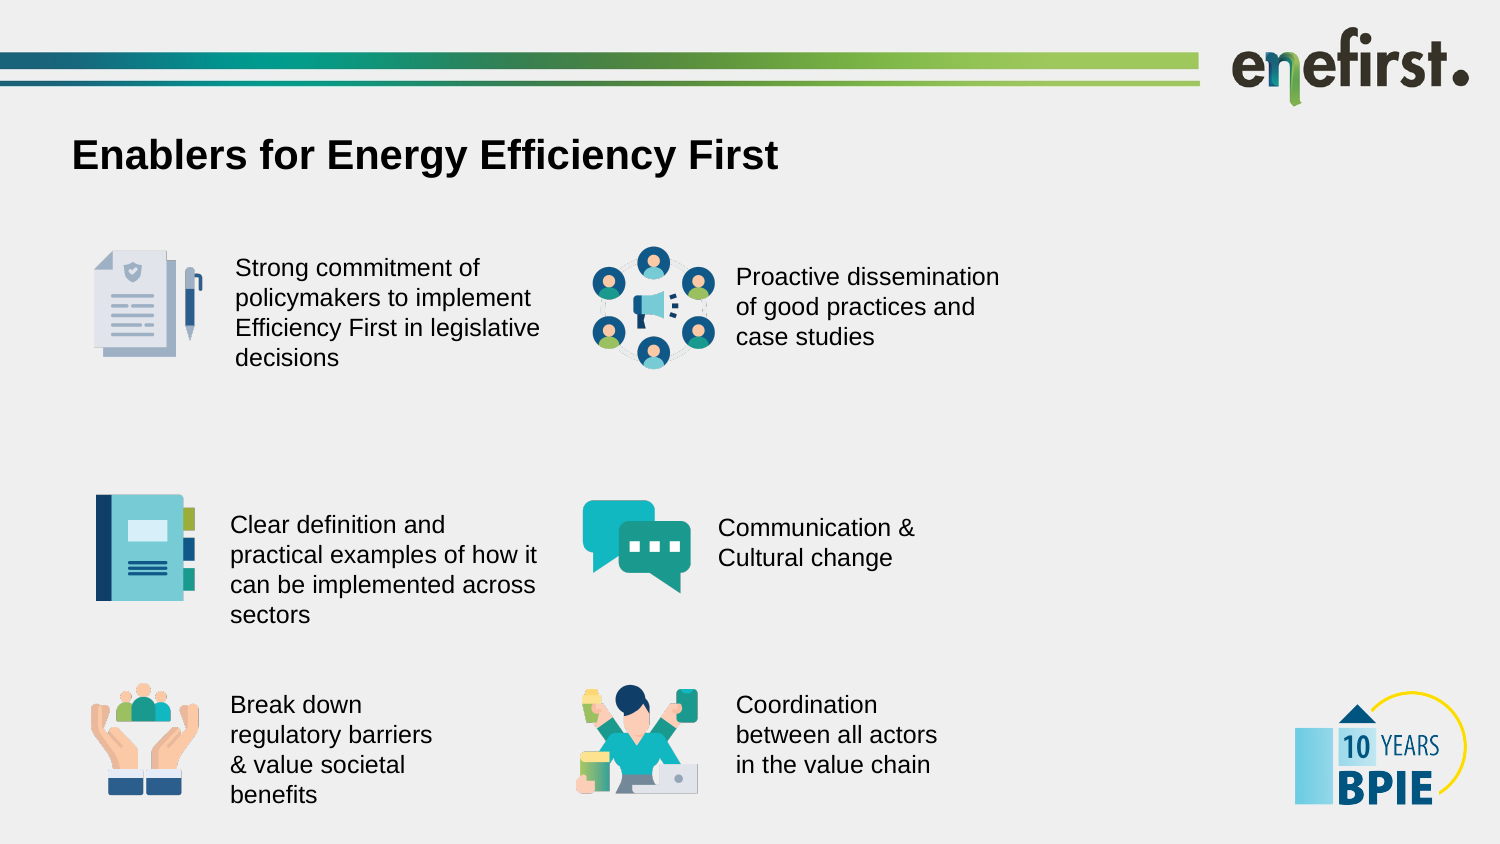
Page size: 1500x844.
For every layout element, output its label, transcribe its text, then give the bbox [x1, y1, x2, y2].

text_box Strong commitment of policymakers to implement Efficiency First in legislative decisions [226, 244, 562, 379]
picture [0, 0, 1500, 844]
text_box Proactive dissemination of good practices and case studies [733, 252, 1030, 358]
text_box Clear definition and practical examples of how it can be implemented across sectors [215, 500, 556, 636]
title Enablers for Energy Efficiency First [56, 120, 961, 186]
text_box Coordination between all actors in the value chain [721, 680, 975, 786]
text_box Break down regulatory barriers & value societal benefits [224, 680, 470, 816]
text_box Communication & Cultural change [715, 503, 972, 609]
